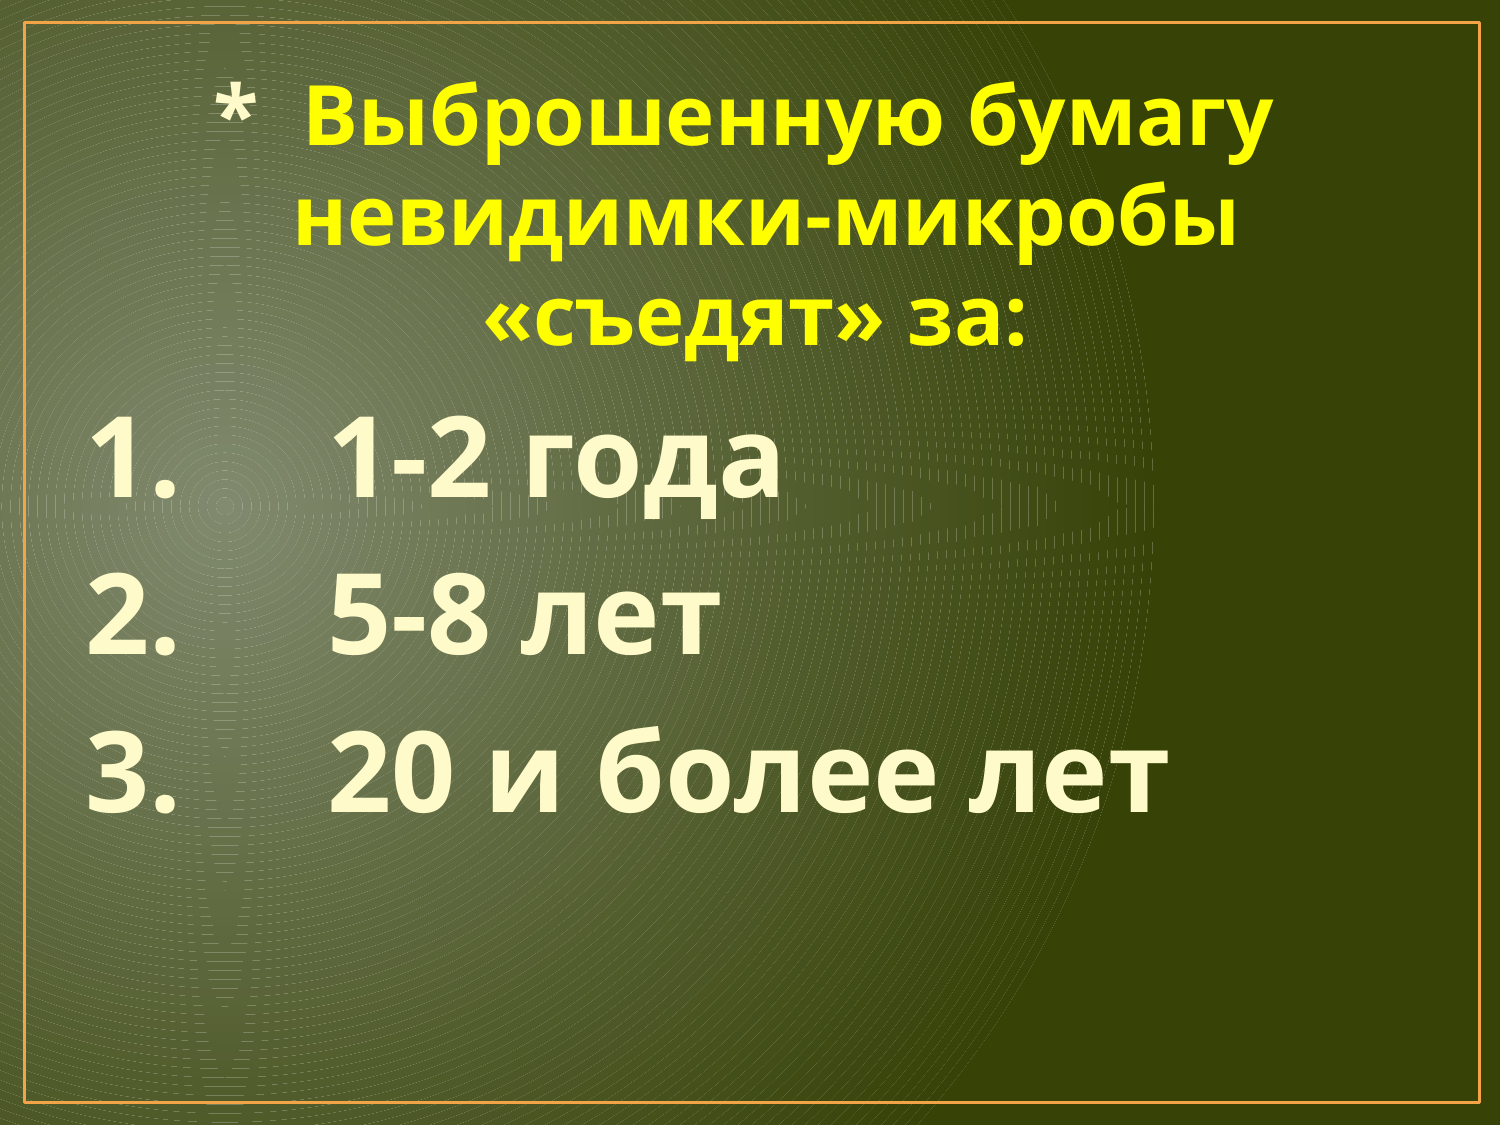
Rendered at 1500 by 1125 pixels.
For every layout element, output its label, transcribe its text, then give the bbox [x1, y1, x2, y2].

list * Выброшенную бумагу невидимки-микробы «съедят» за: 1. 1-2 года 2. 5-8 лет 3. 20 и более лет [41, 54, 1447, 1083]
